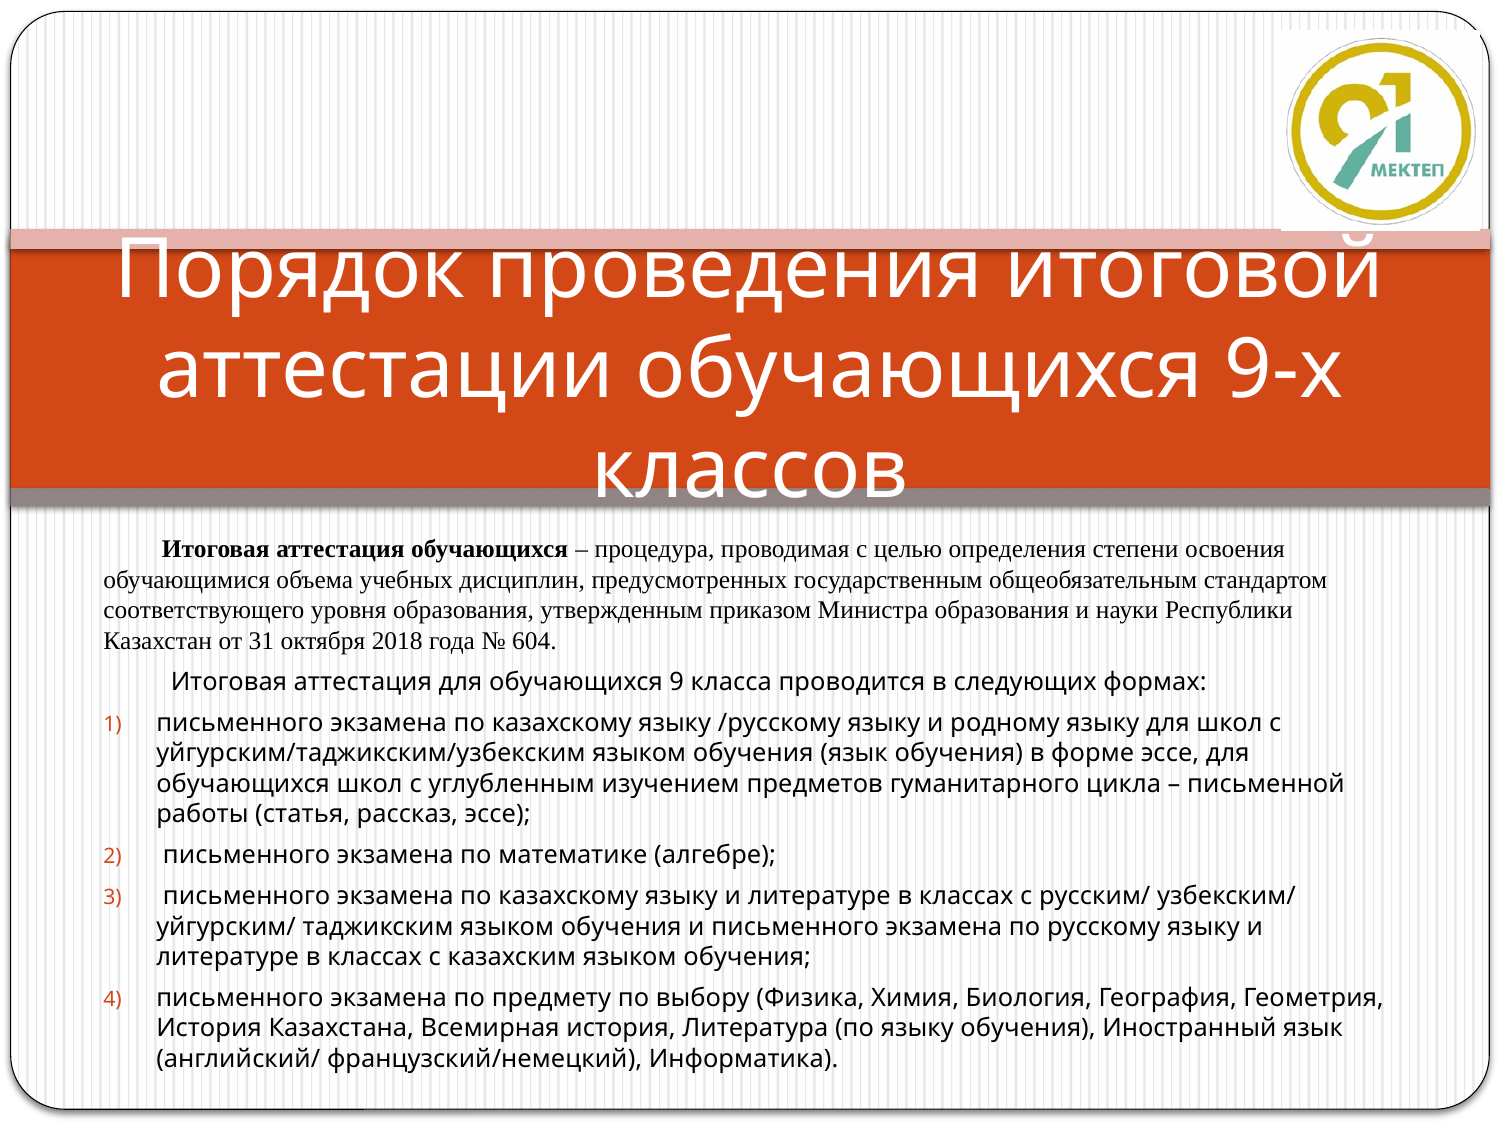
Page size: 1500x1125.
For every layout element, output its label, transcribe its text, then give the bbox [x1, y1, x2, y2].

picture [1281, 30, 1480, 232]
subtitle Итоговая аттестация обучающихся – процедура, проводимая с целью определения степени освоения обучающимися объема учебных дисциплин, предусмотренных государственным общеобязательным стандартом соответствующего уровня образования, утвержденным приказом Министра образования и науки Республики Казахстан от 31 октября 2018 года № 604. Итоговая аттестация для обучающихся 9 класса проводится в следующих формах: письменного экзамена по казахскому языку /русскому языку и родному языку для школ с уйгурским/таджикским/узбекским языком обучения (язык обучения) в форме эссе, для обучающихся школ с углубленным изучением предметов гуманитарного цикла – письменной работы (статья, рассказ, эссе); письменного экзамена по математике (алгебре); письменного экзамена по казахскому языку и литературе в классах с русским/ узбекским/ уйгурским/ таджикским языком обучения и письменного экзамена по русскому языку и литературе в классах с казахским языком обучения; письменного экзамена по предмету по выбору (Физика, Химия, Биология, География, Геометрия, История Казахстана, Всемирная история, Литература (по языку обучения), Иностранный язык (английский/ французский/немецкий), Информатика). [88, 525, 1424, 1083]
title Порядок проведения итоговой аттестации обучающихся 9-х классов [75, 247, 1425, 489]
